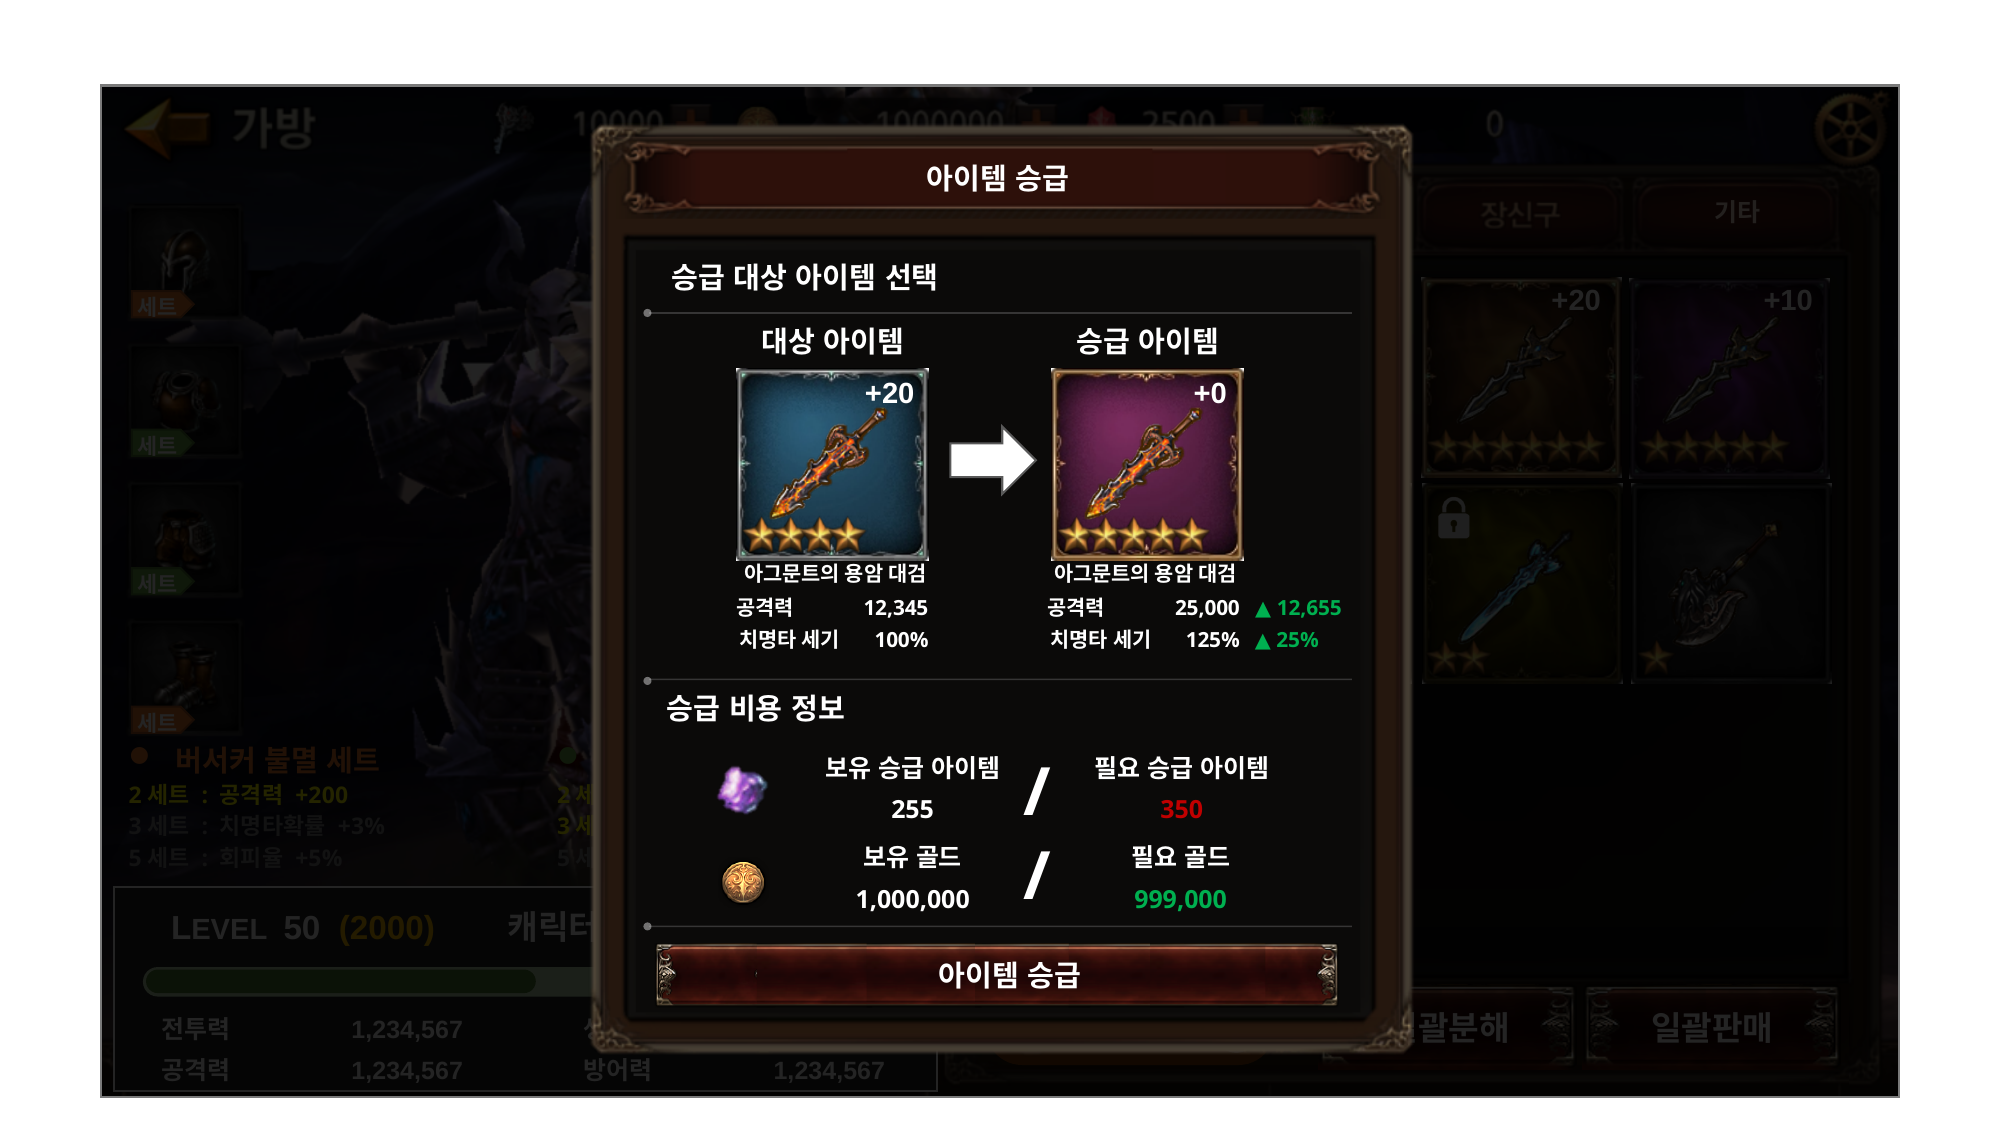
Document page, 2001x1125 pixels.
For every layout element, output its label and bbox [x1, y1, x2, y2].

text_box [100, 85, 1899, 1097]
